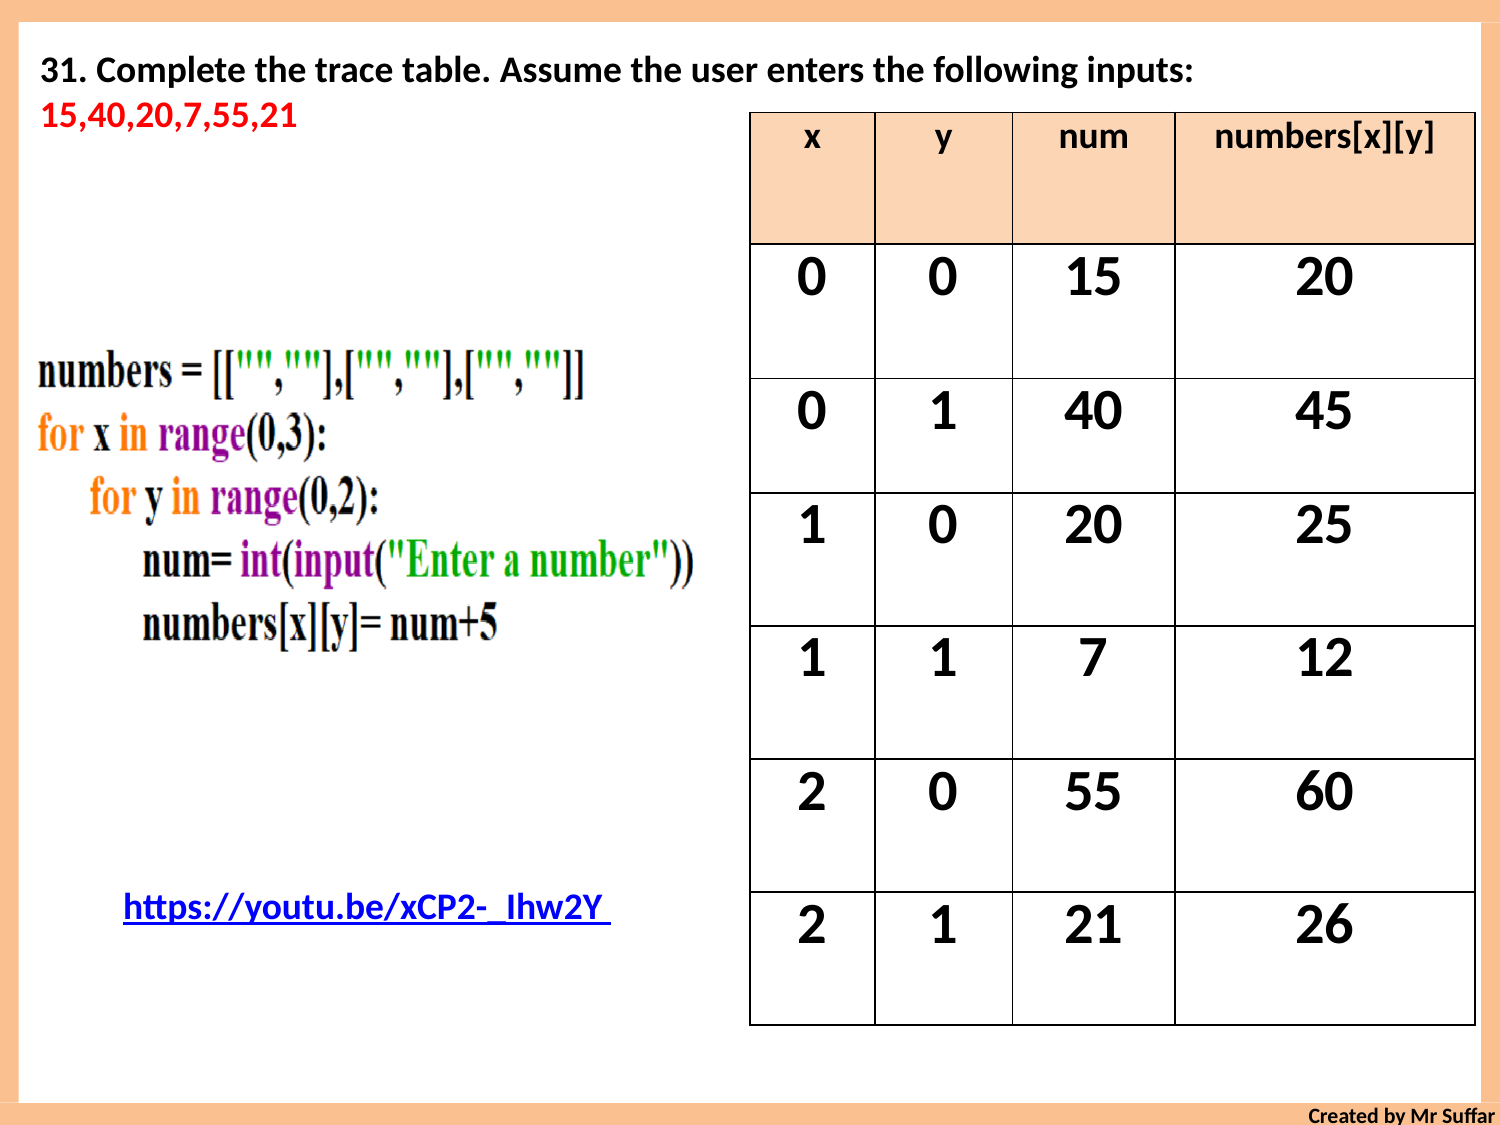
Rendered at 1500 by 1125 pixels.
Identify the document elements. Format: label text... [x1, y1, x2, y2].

table_cell 1 [876, 627, 1012, 758]
table_cell 55 [1013, 760, 1174, 891]
table_cell 2 [751, 893, 874, 1024]
table_cell 20 [1013, 494, 1174, 625]
table_cell 0 [876, 760, 1012, 891]
table_header y [876, 113, 1012, 243]
table_cell 1 [751, 627, 874, 758]
table_header num [1013, 113, 1174, 243]
table_header x [751, 113, 874, 243]
table_cell 1 [876, 893, 1012, 1024]
table_cell 20 [1176, 245, 1474, 378]
list 31. Complete the trace table. Assume the user enters the following inputs: 15,40,20,7,55,21 [24, 37, 1475, 786]
table_cell 12 [1176, 627, 1474, 758]
table_cell 7 [1013, 627, 1174, 758]
table_cell 0 [751, 379, 874, 492]
table_cell 1 [876, 379, 1012, 492]
table_cell 2 [751, 760, 874, 891]
text_box https://youtu.be/xCP2-_Ihw2Y [108, 874, 626, 935]
table_header numbers[x][y] [1176, 113, 1474, 243]
table_cell 15 [1013, 245, 1174, 378]
picture [34, 340, 701, 663]
table_cell 0 [751, 245, 874, 378]
table_cell 26 [1176, 893, 1474, 1024]
table_cell 21 [1013, 893, 1174, 1024]
table_cell 25 [1176, 494, 1474, 625]
table_cell 0 [876, 245, 1012, 378]
table_cell 40 [1013, 379, 1174, 492]
table_cell 0 [876, 494, 1012, 625]
table_cell 60 [1176, 760, 1474, 891]
table_cell 1 [751, 494, 874, 625]
table_cell 45 [1176, 379, 1474, 492]
